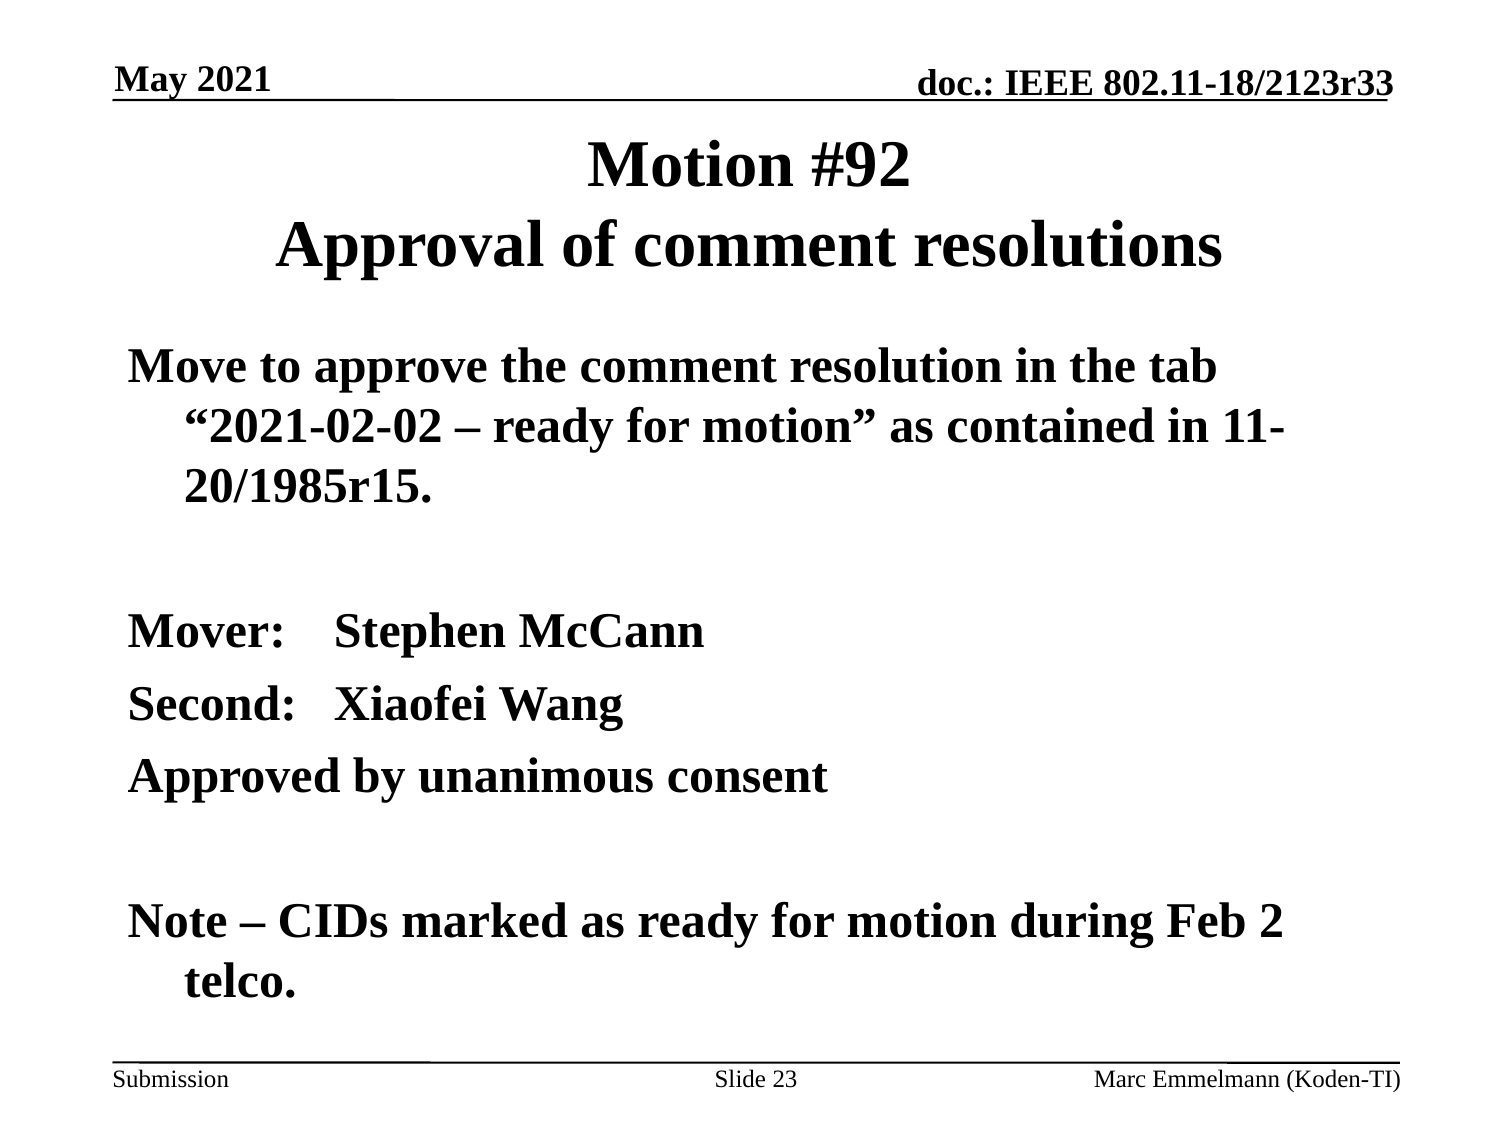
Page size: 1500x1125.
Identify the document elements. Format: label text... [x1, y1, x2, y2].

footer Marc Emmelmann (Koden-TI) [878, 1061, 1402, 1093]
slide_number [114, 54, 423, 100]
slide_number Slide 23 [712, 1061, 800, 1123]
title Motion #92 Approval of comment resolutions [112, 112, 1388, 288]
list Move to approve the comment resolution in the tab “2021-02-02 – ready for motion” as contained in 11-20/1985r15. Mover: Stephen McCann Second: Xiaofei Wang Approved by unanimous consent Note – CIDs marked as ready for motion during Feb 2 telco. [112, 324, 1388, 1000]
